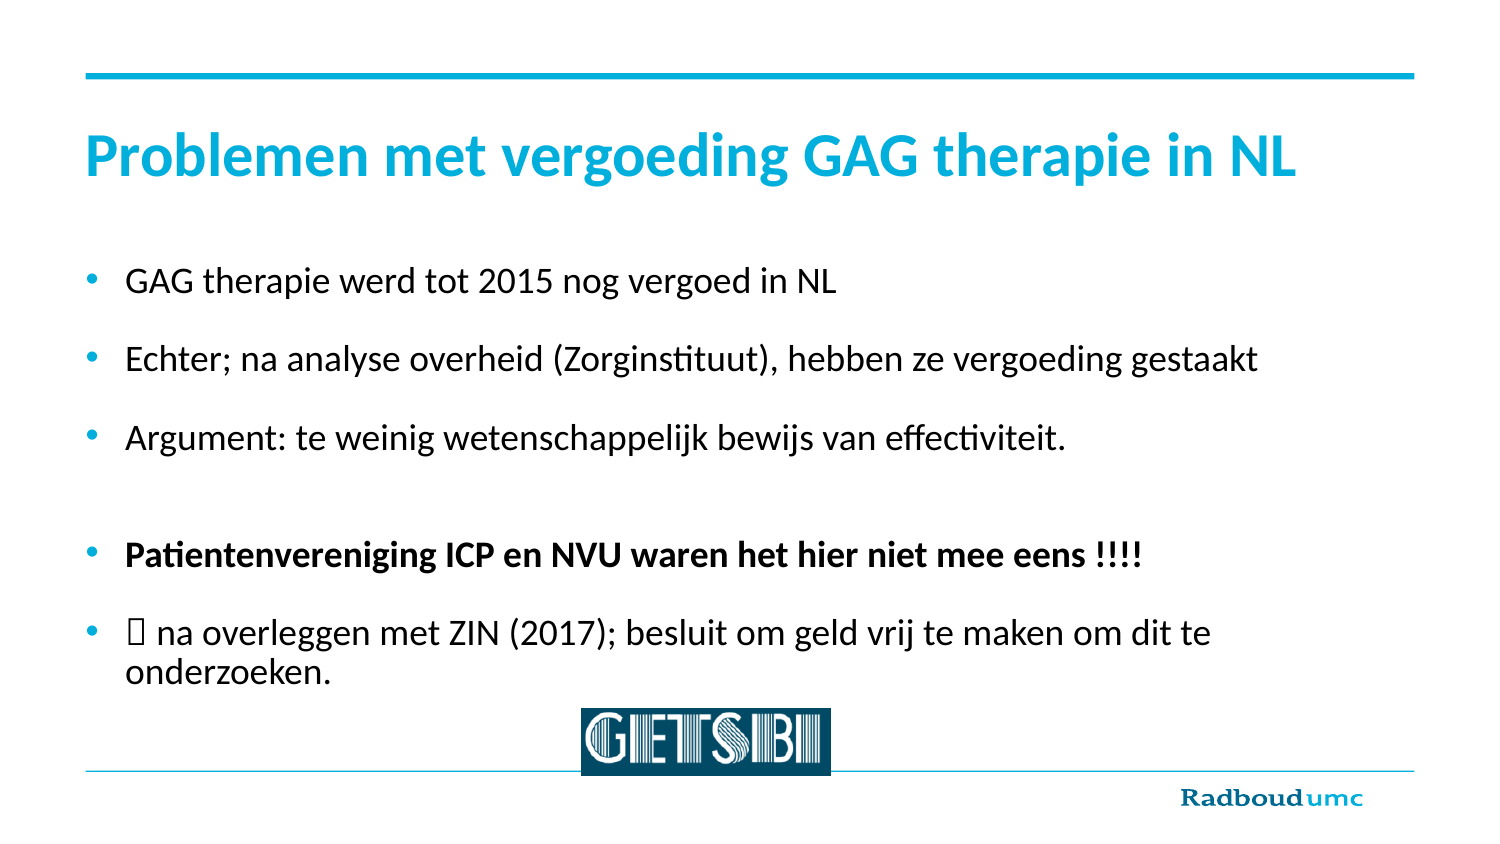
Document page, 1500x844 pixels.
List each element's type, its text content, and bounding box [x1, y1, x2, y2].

picture [713, 713, 749, 764]
title Problemen met vergoeding GAG therapie in NL [85, 123, 1415, 190]
picture [586, 713, 625, 763]
list GAG therapie werd tot 2015 nog vergoed in NL Echter; na analyse overheid (Zorginstituut), hebben ze vergoeding gestaakt Argument: te weinig wetenschappelijk bewijs van effectiviteit. Patientenvereniging ICP en NVU waren het hier niet mee eens !!!!  na overleggen met ZIN (2017); besluit om geld vrij te maken om dit te onderzoeken. [85, 223, 1415, 731]
picture [668, 715, 711, 763]
picture [796, 715, 820, 763]
picture [631, 715, 665, 763]
picture [752, 714, 793, 762]
